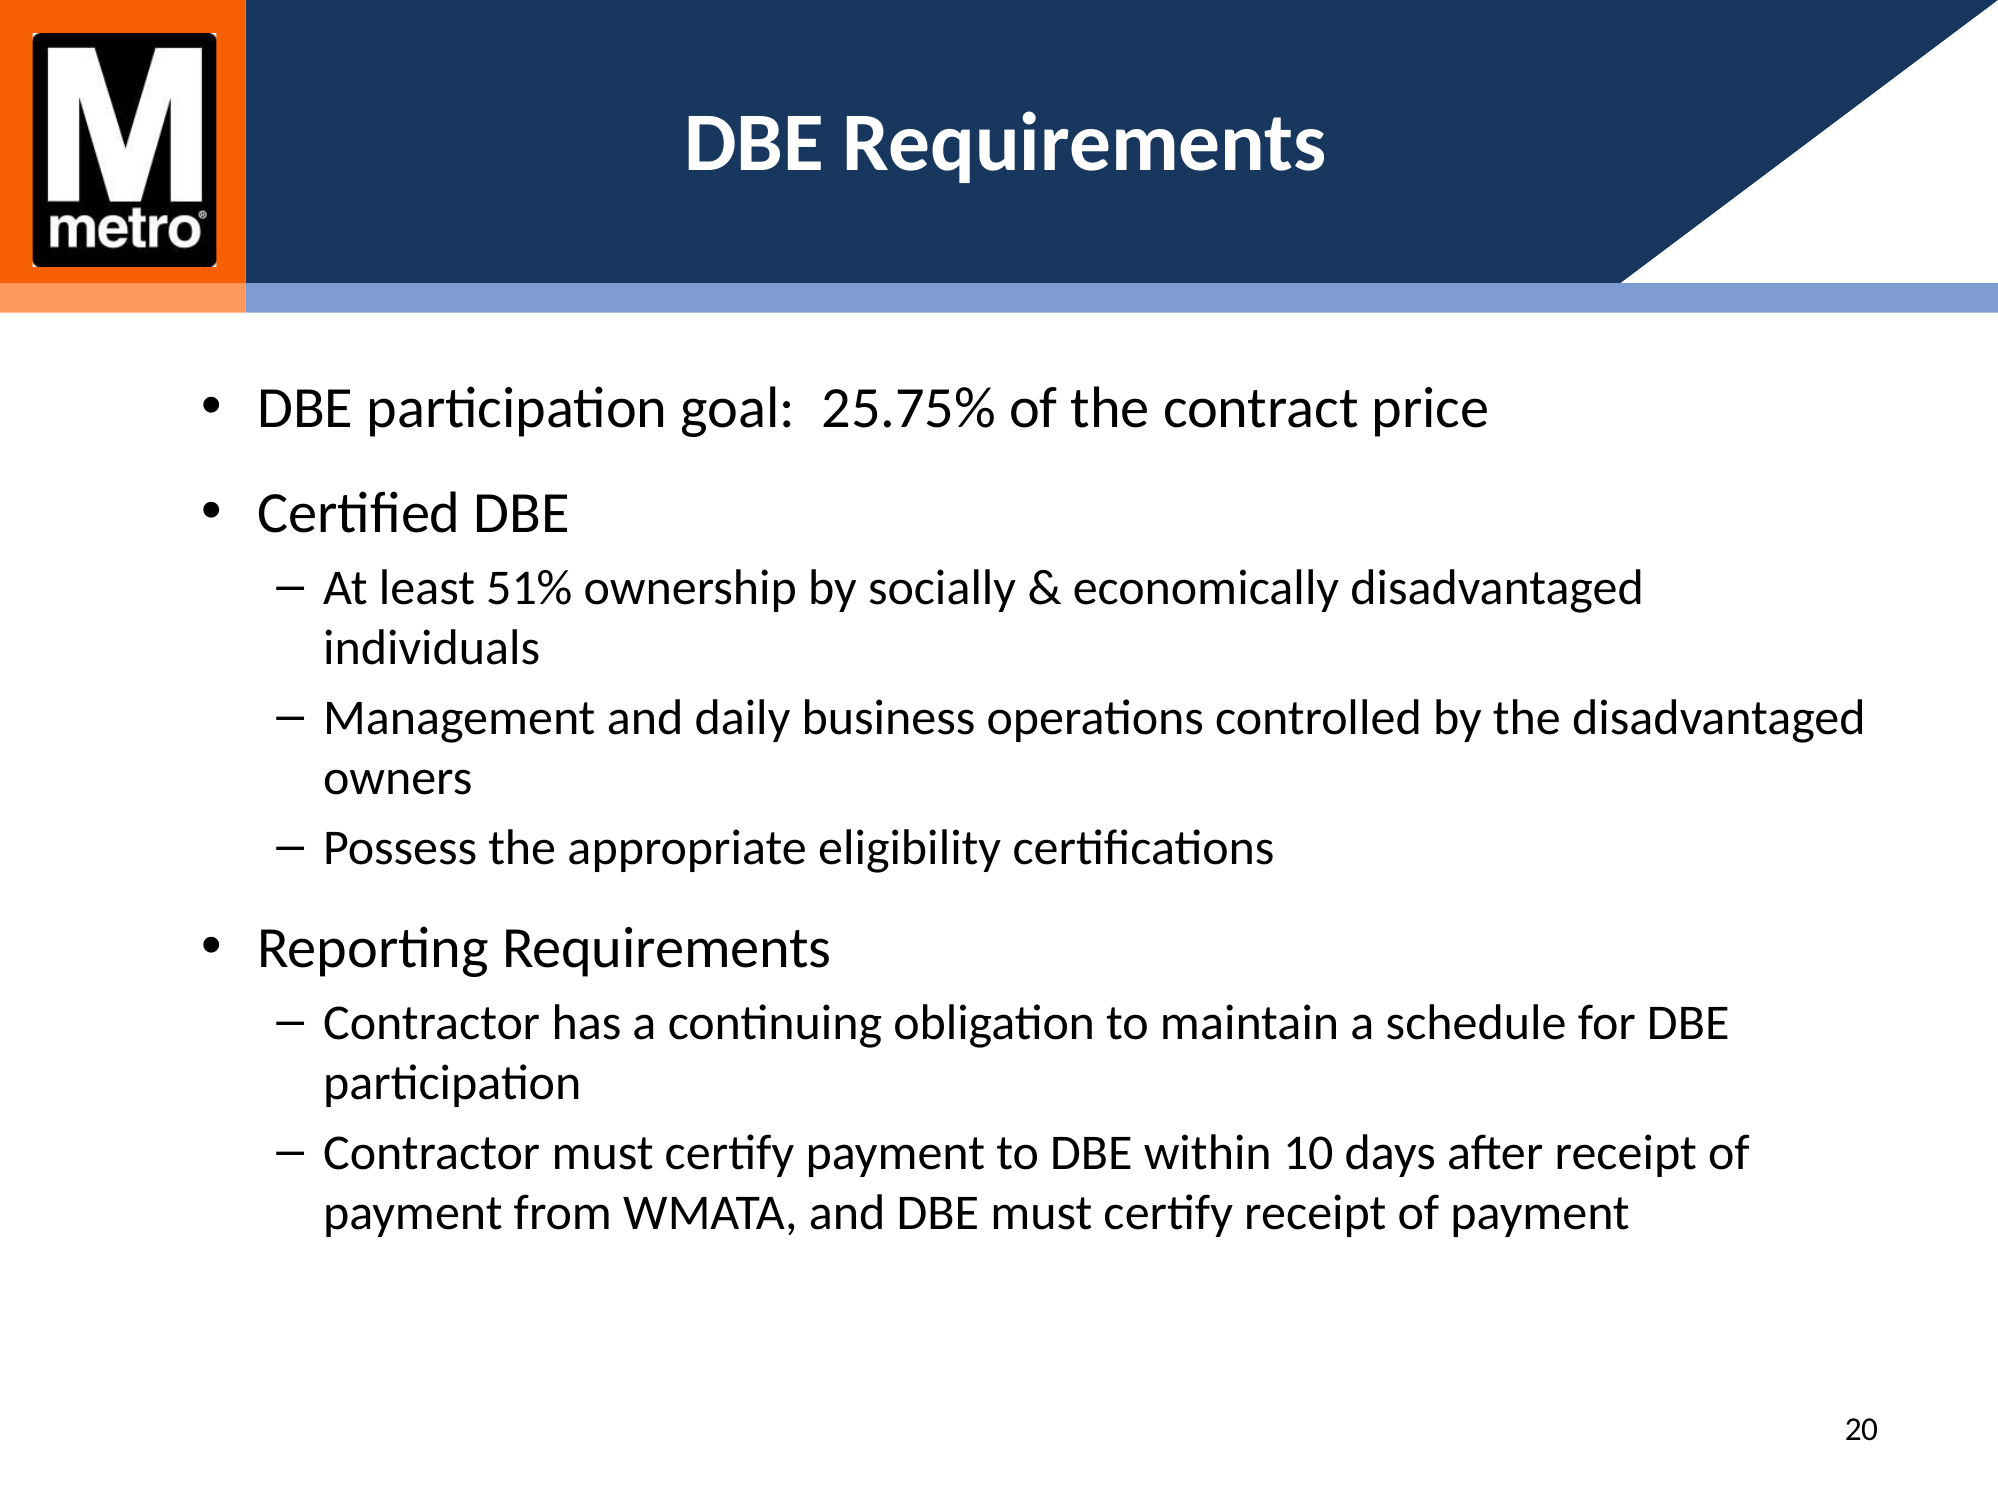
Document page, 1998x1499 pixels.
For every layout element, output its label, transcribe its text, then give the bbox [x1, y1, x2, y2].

picture [32, 33, 217, 267]
title DBE Requirements [248, 86, 1762, 338]
slide_number 20 [1823, 1406, 1883, 1499]
text_box DBE participation goal: 25.75% of the contract price Certified DBE At least 51% ownership by socially & economically disadvantaged individuals Management and daily business operations controlled by the disadvantaged owners Possess the appropriate eligibility certifications Reporting Requirements Contractor has a continuing obligation to maintain a schedule for DBE participation Contractor must certify payment to DBE within 10 days after receipt of payment from WMATA, and DBE must certify receipt of payment [186, 362, 1887, 1375]
